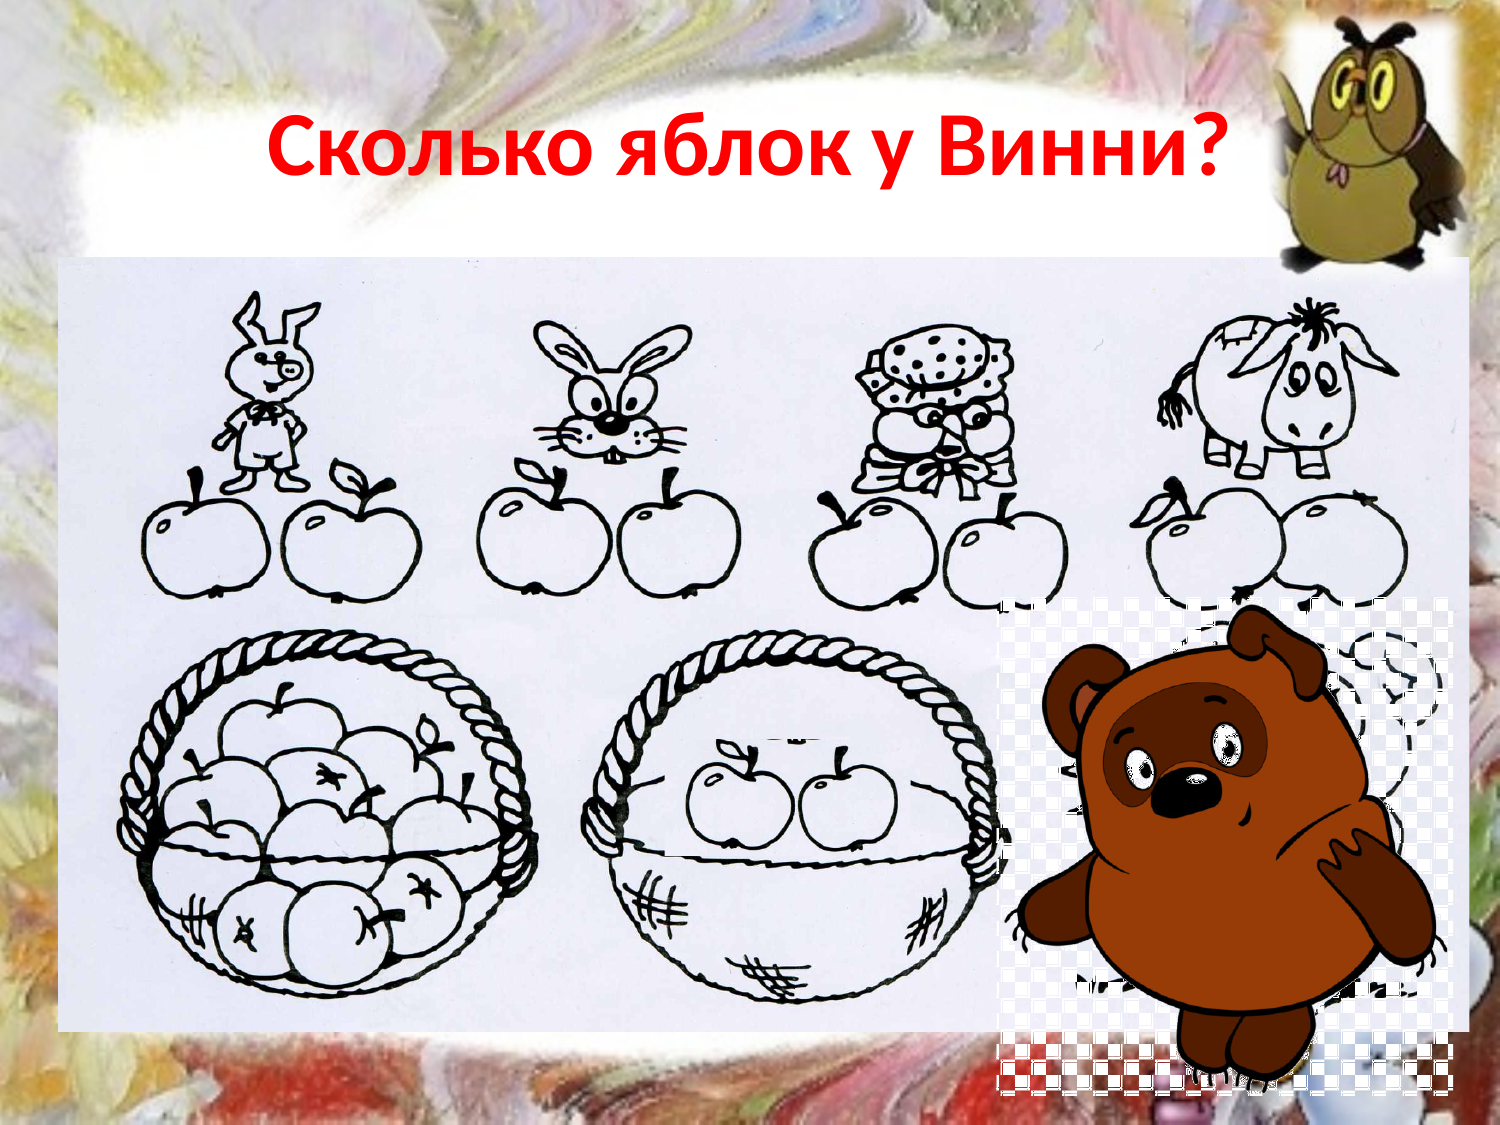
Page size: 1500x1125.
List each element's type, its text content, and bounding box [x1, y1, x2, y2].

title Сколько яблок у Винни? [75, 45, 1260, 233]
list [23, 257, 1470, 1032]
picture [0, 0, 1500, 1125]
